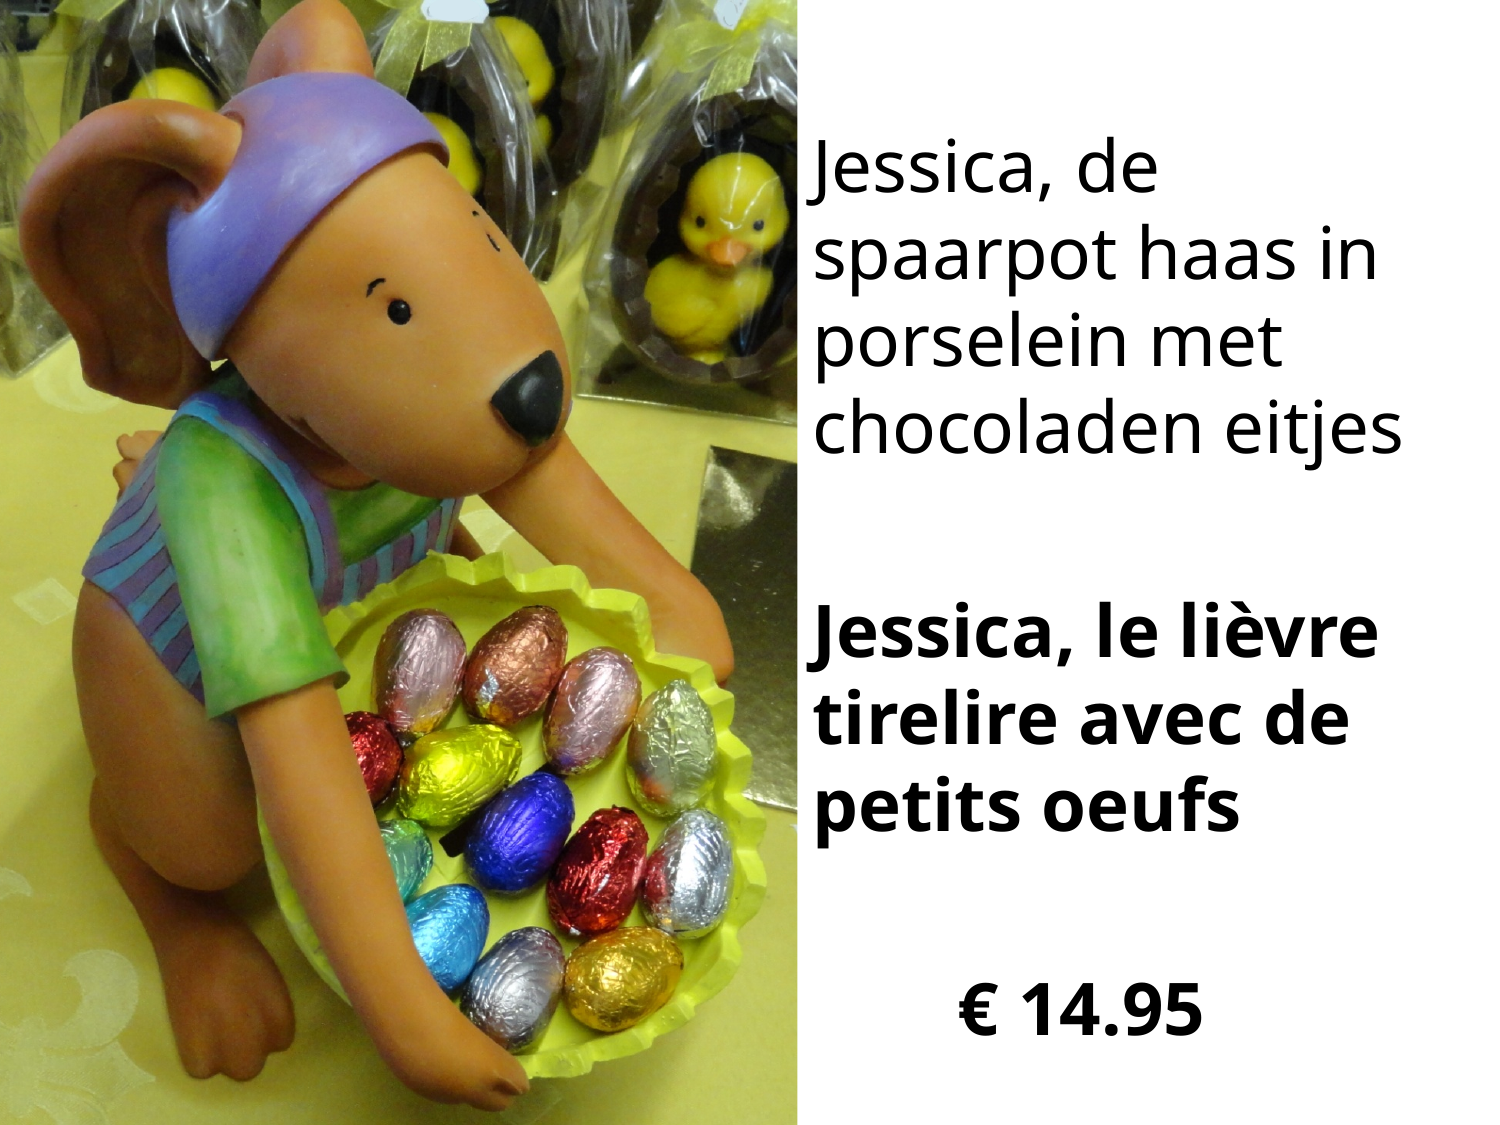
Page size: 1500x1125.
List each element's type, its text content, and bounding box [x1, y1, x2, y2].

picture [0, 0, 798, 1125]
list Jessica, de spaarpot haas in porselein met chocoladen eitjes Jessica, le lièvre tirelire avec de petits oeufs € 14.95 [799, 0, 1500, 1125]
